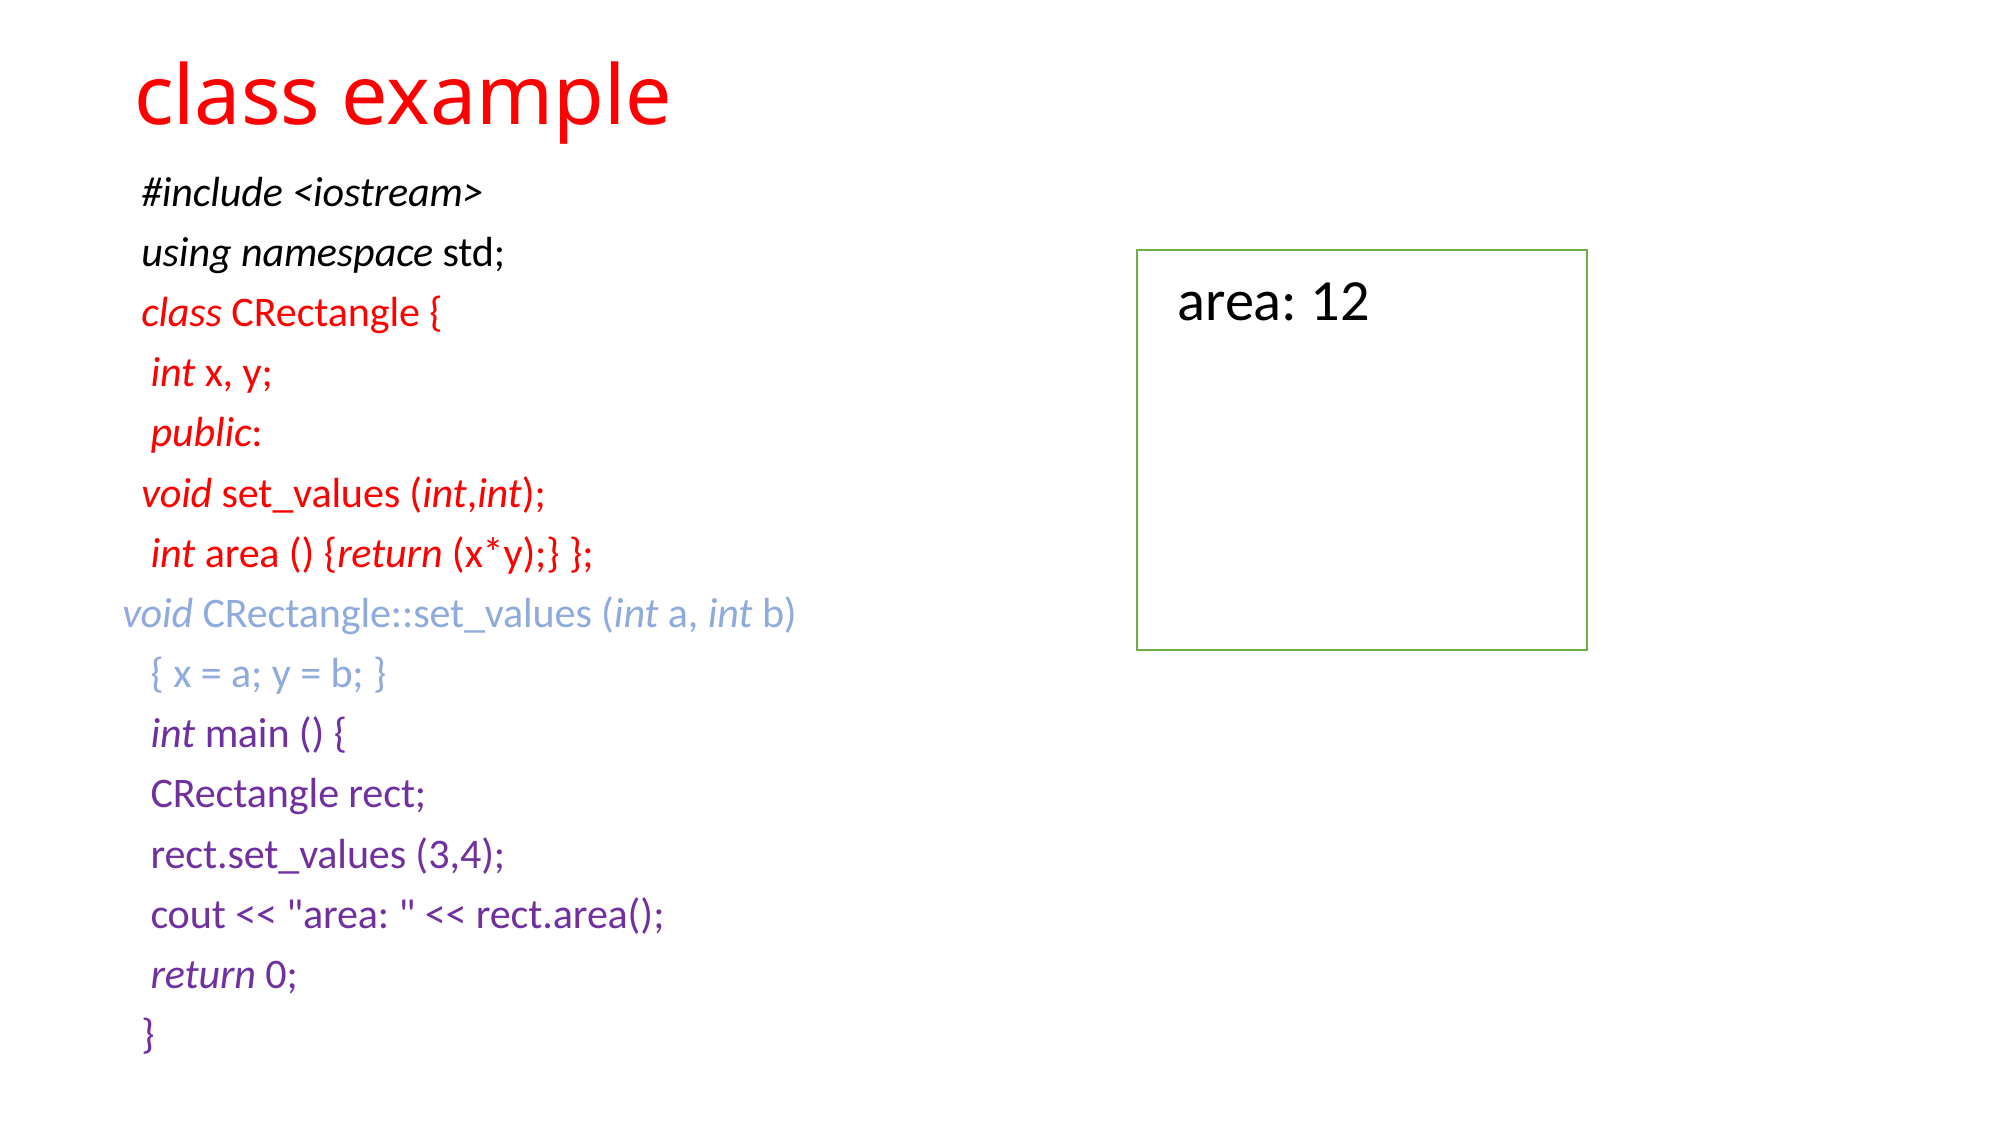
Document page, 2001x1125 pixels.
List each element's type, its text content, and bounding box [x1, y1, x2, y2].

list area: 12 [1162, 262, 1675, 1005]
text_box [1136, 249, 1588, 651]
title class example [97, 45, 1675, 150]
list #include <iostream> using namespace std; class CRectangle { int x, y; public: void set_values (int,int); int area () {return (x*y);} }; void CRectangle::set_values (int a, int b) { x = a; y = b; } int main () { CRectangle rect; rect.set_values (3,4); cout << "area: " << rect.area(); return 0; } [97, 162, 1113, 1075]
